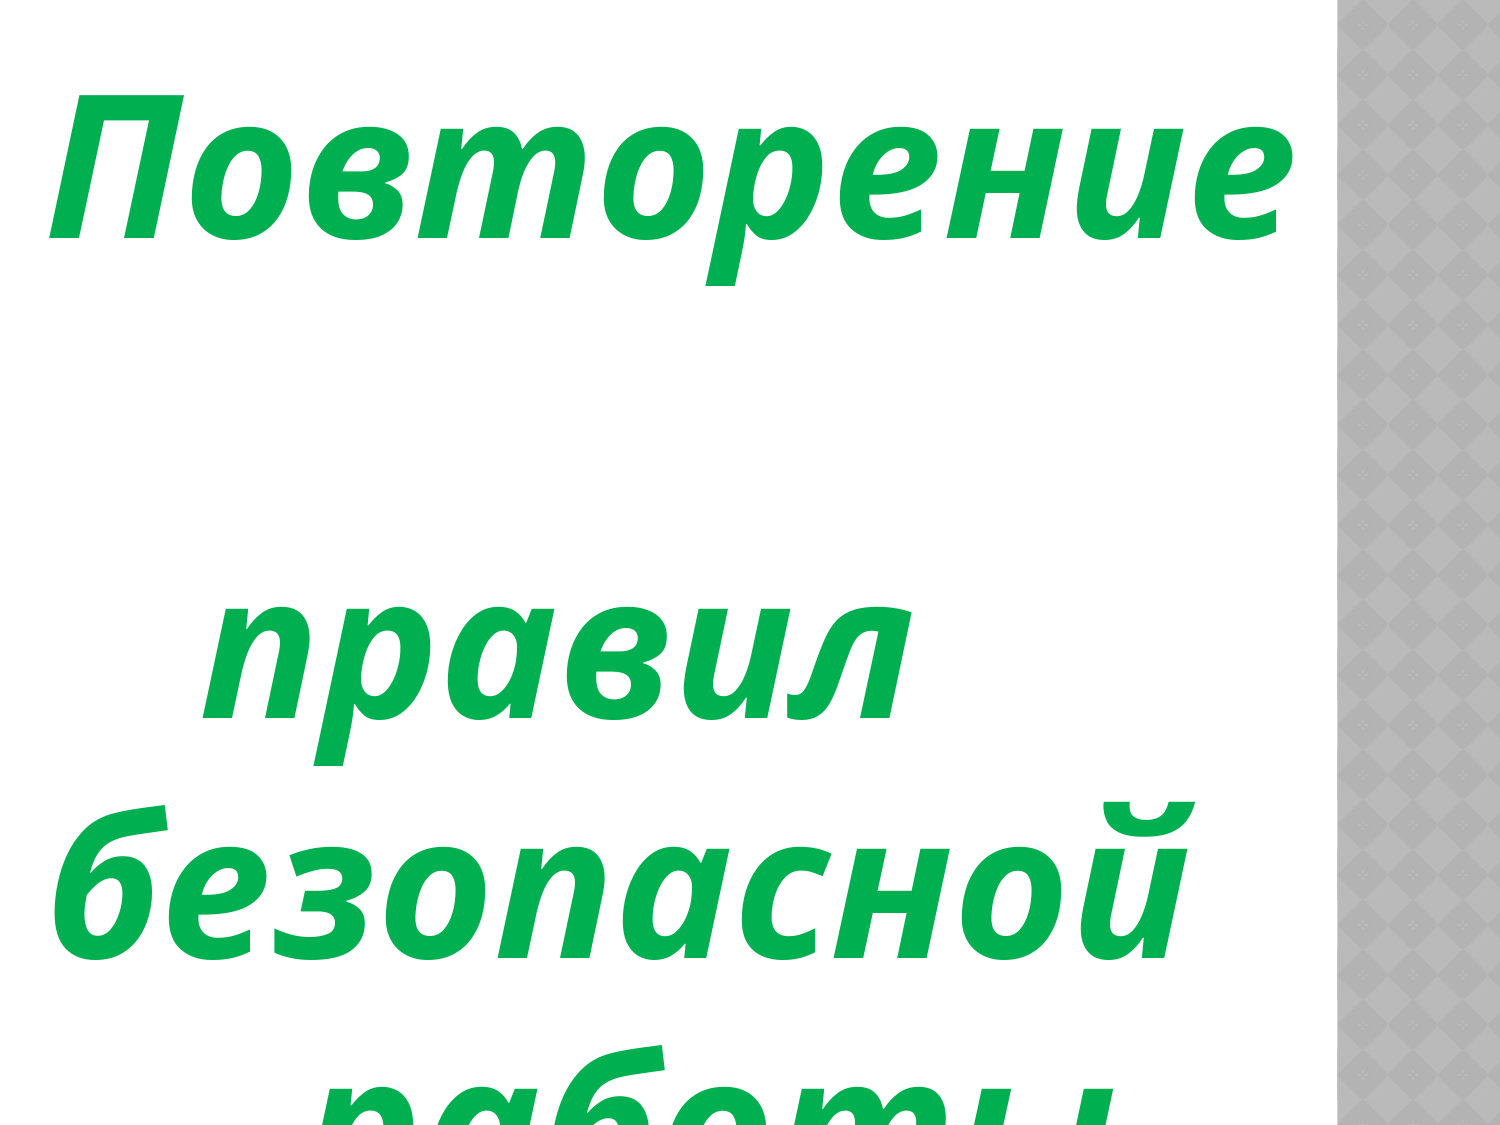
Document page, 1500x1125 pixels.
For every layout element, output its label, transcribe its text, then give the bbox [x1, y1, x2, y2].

text_box Повторение правил безопасной работы [29, 30, 1317, 1125]
